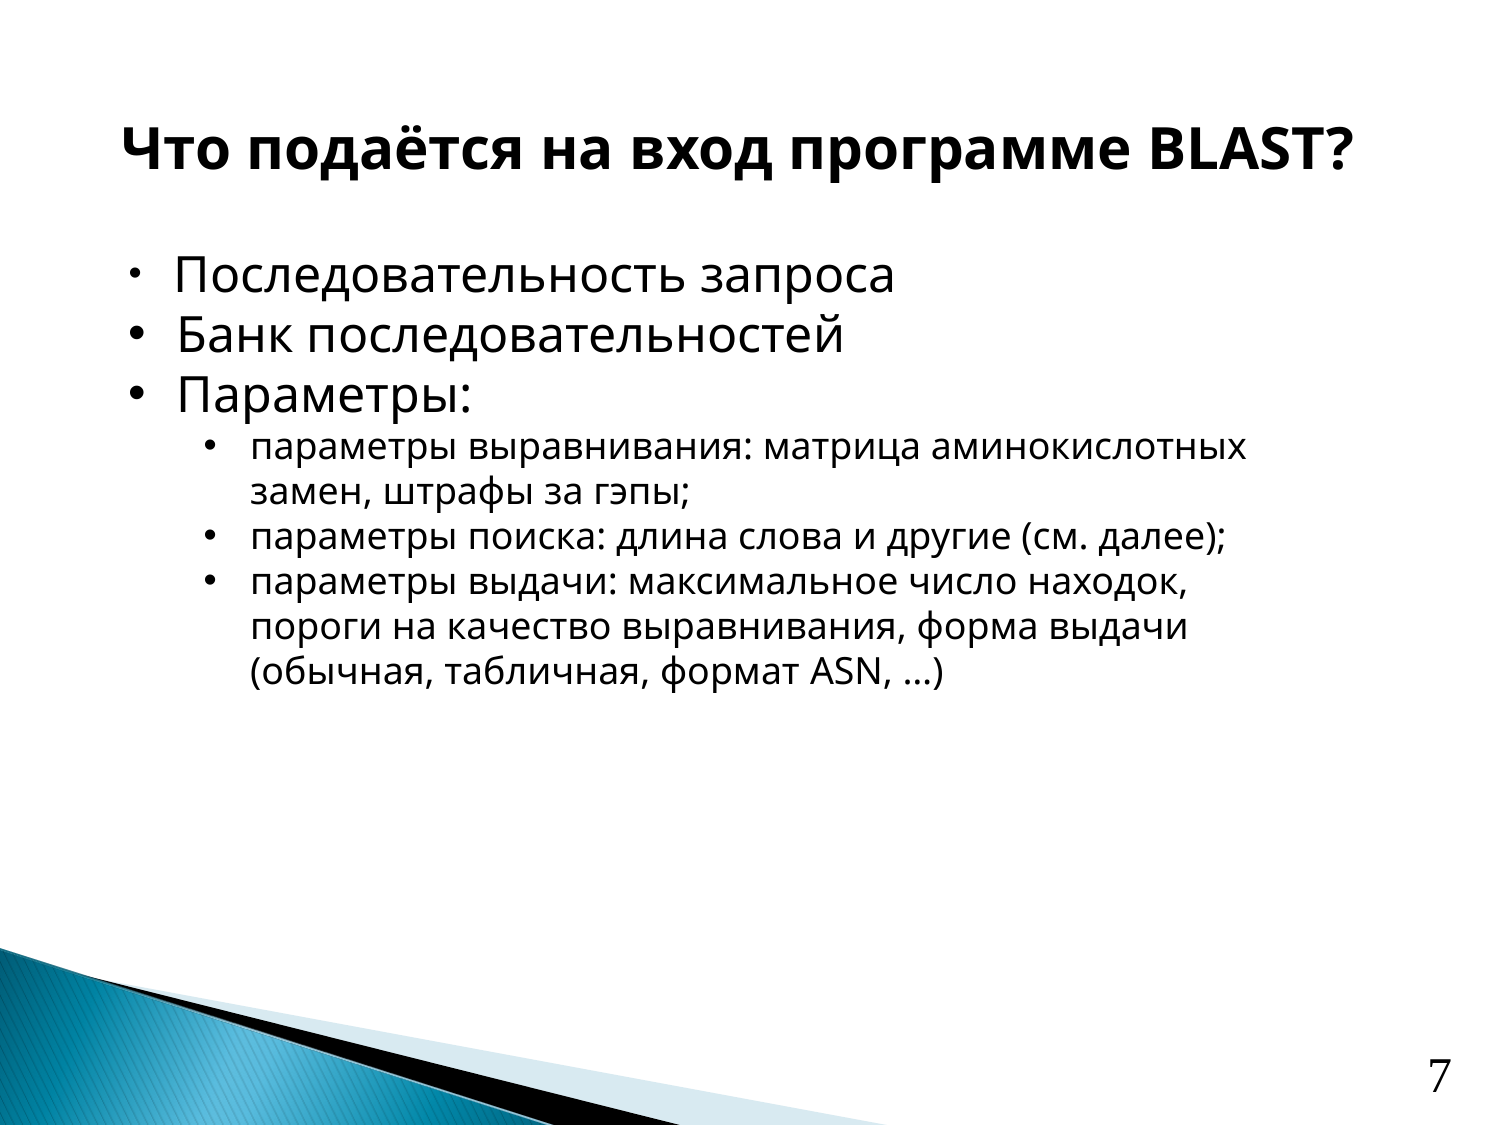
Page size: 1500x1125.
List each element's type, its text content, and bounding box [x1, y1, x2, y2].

text_box 7 [1412, 1034, 1500, 1125]
text_box Что подаётся на вход программе BLAST? [106, 68, 1471, 189]
picture [0, 947, 557, 1125]
text_box Последовательность запроса Банк последовательностей Параметры: параметры выравнивания: матрица аминокислотных замен, штрафы за гэпы; параметры поиска: длина слова и другие (см. далее); параметры выдачи: максимальное число находок, пороги на качество выравнивания, форма выдачи (обычная, табличная, формат ASN, …) [113, 234, 1317, 700]
